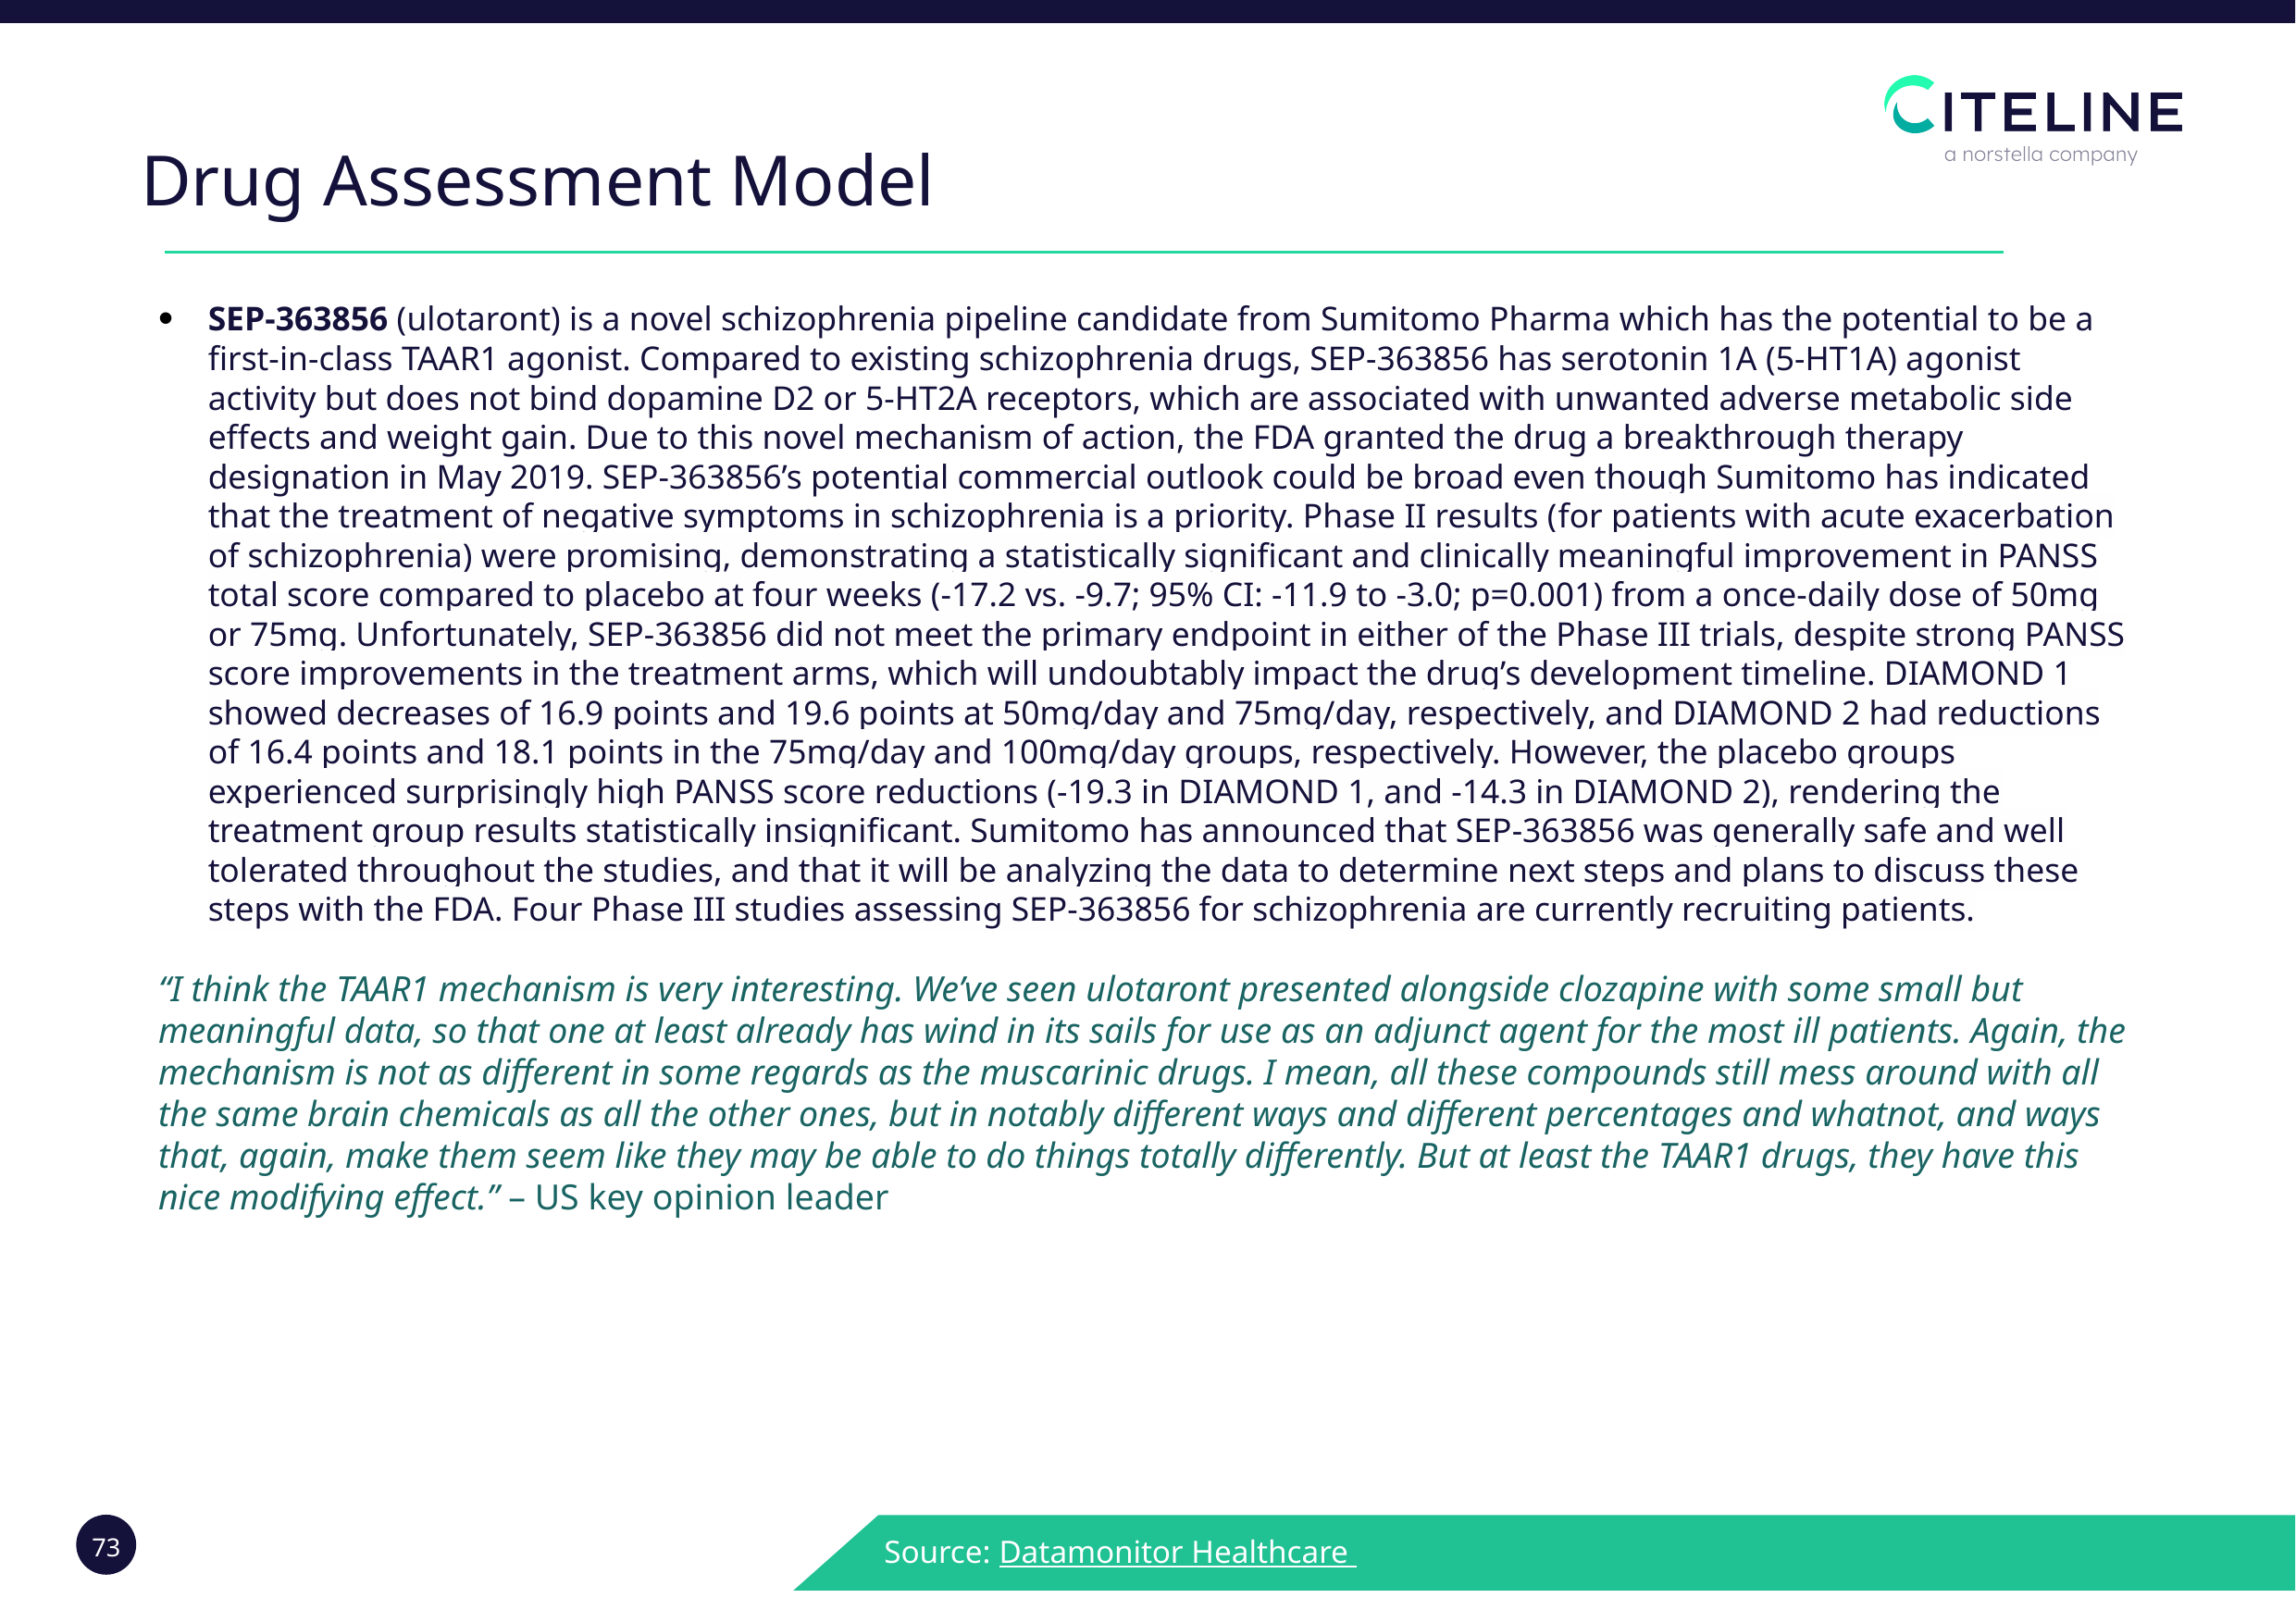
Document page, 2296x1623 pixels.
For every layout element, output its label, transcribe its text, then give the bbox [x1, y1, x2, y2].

text_box Source: Datamonitor Healthcare [870, 1525, 2296, 1581]
text_box [0, 0, 2296, 24]
text_box Drug Assessment Model [127, 130, 949, 227]
picture [1884, 75, 2182, 166]
text_box [790, 1514, 2296, 1592]
text_box SEP-363856 (ulotaront) is a novel schizophrenia pipeline candidate from Sumitomo Pharma which has the potential to be a first-in-class TAAR1 agonist. Compared to existing schizophrenia drugs, SEP-363856 has serotonin 1A (5-HT1A) agonist activity but does not bind dopamine D2 or 5-HT2A receptors, which are associated with unwanted adverse metabolic side effects and weight gain. Due to this novel mechanism of action, the FDA granted the drug a breakthrough therapy designation in May 2019. SEP-363856’s potential commercial outlook could be broad even though Sumitomo has indicated that the treatment of negative symptoms in schizophrenia is a priority. Phase II results (for patients with acute exacerbation of schizophrenia) were promising, demonstrating a statistically significant and clinically meaningful improvement in PANSS total score compared to placebo at four weeks (-17.2 vs. -9.7; 95% CI: -11.9 to -3.0; p=0.001) from a once-daily dose of 50mg or 75mg. Unfortunately, SEP-363856 did not meet the primary endpoint in either of the Phase III trials, despite strong PANSS score improvements in the treatment arms, which will undoubtably impact the drug’s development timeline. DIAMOND 1 showed decreases of 16.9 points and 19.6 points at 50mg/day and 75mg/day, respectively, and DIAMOND 2 had reductions of 16.4 points and 18.1 points in the 75mg/day and 100mg/day groups, respectively. However, the placebo groups experienced surprisingly high PANSS score reductions (-19.3 in DIAMOND 1, and -14.3 in DIAMOND 2), rendering the treatment group results statistically insignificant. Sumitomo has announced that SEP-363856 was generally safe and well tolerated throughout the studies, and that it will be analyzing the data to determine next steps and plans to discuss these steps with the FDA. Four Phase III studies assessing SEP-363856 for schizophrenia are currently recruiting patients. “I think the TAAR1 mechanism is very interesting. We’ve seen ulotaront presented alongside clozapine with some small but meaningful data, so that one at least already has wind in its sails for use as an adjunct agent for the most ill patients. Again, the mechanism is not as different in some regards as the muscarinic drugs. I mean, all these compounds still mess around with all the same brain chemicals as all the other ones, but in notably different ways and different percentages and whatnot, and ways that, again, make them seem like they may be able to do things totally differently. But at least the TAAR1 drugs, they have this nice modifying effect.” – US key opinion leader [144, 291, 2145, 1223]
